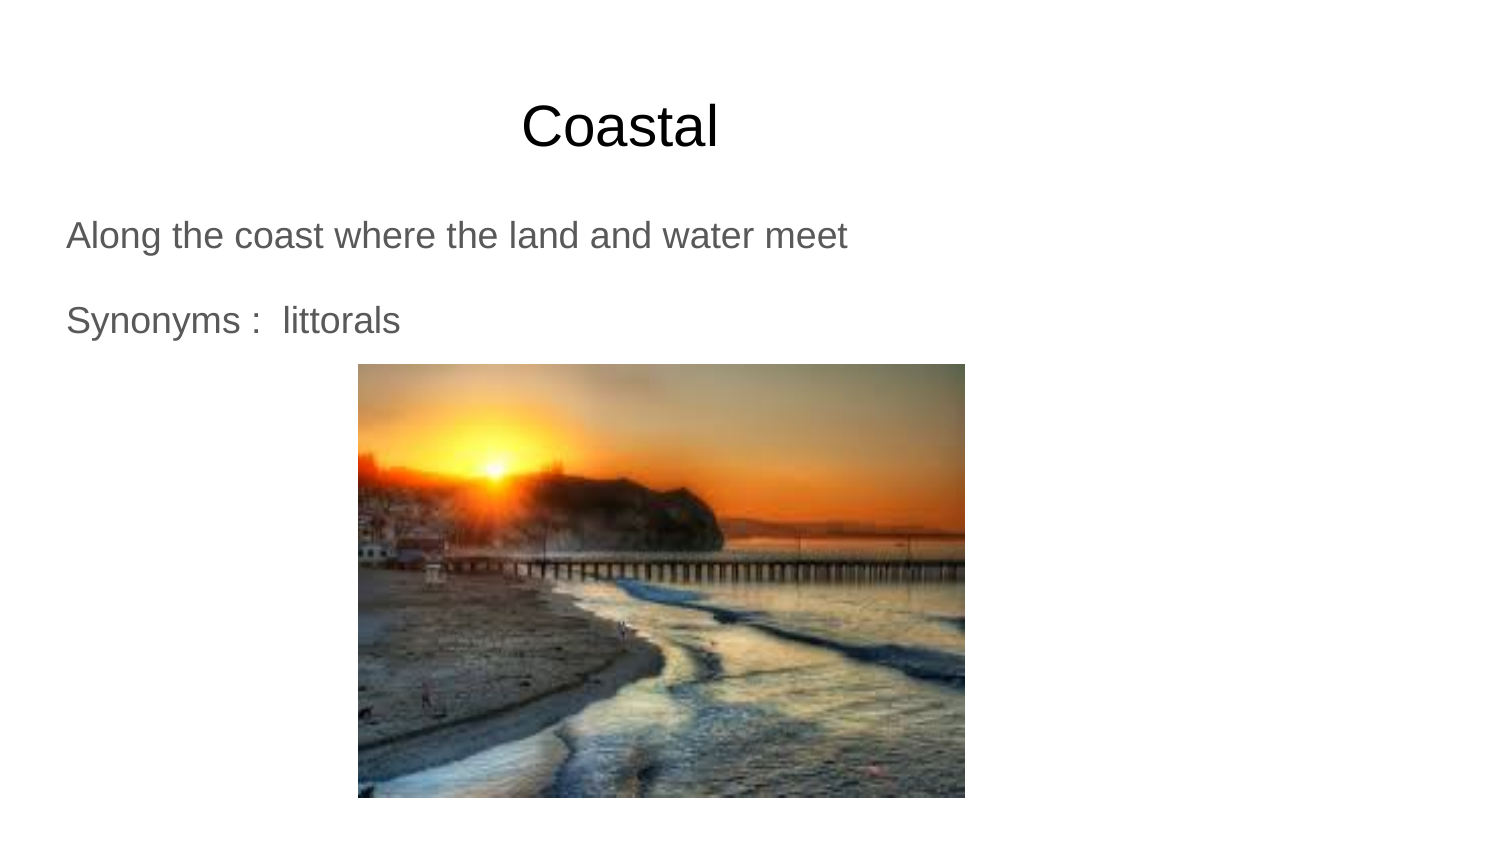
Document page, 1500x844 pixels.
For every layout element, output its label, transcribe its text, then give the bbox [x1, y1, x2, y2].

picture [358, 364, 965, 798]
title Coastal [51, 72, 1449, 167]
list Along the coast where the land and water meet Synonyms : littorals [51, 189, 1449, 750]
